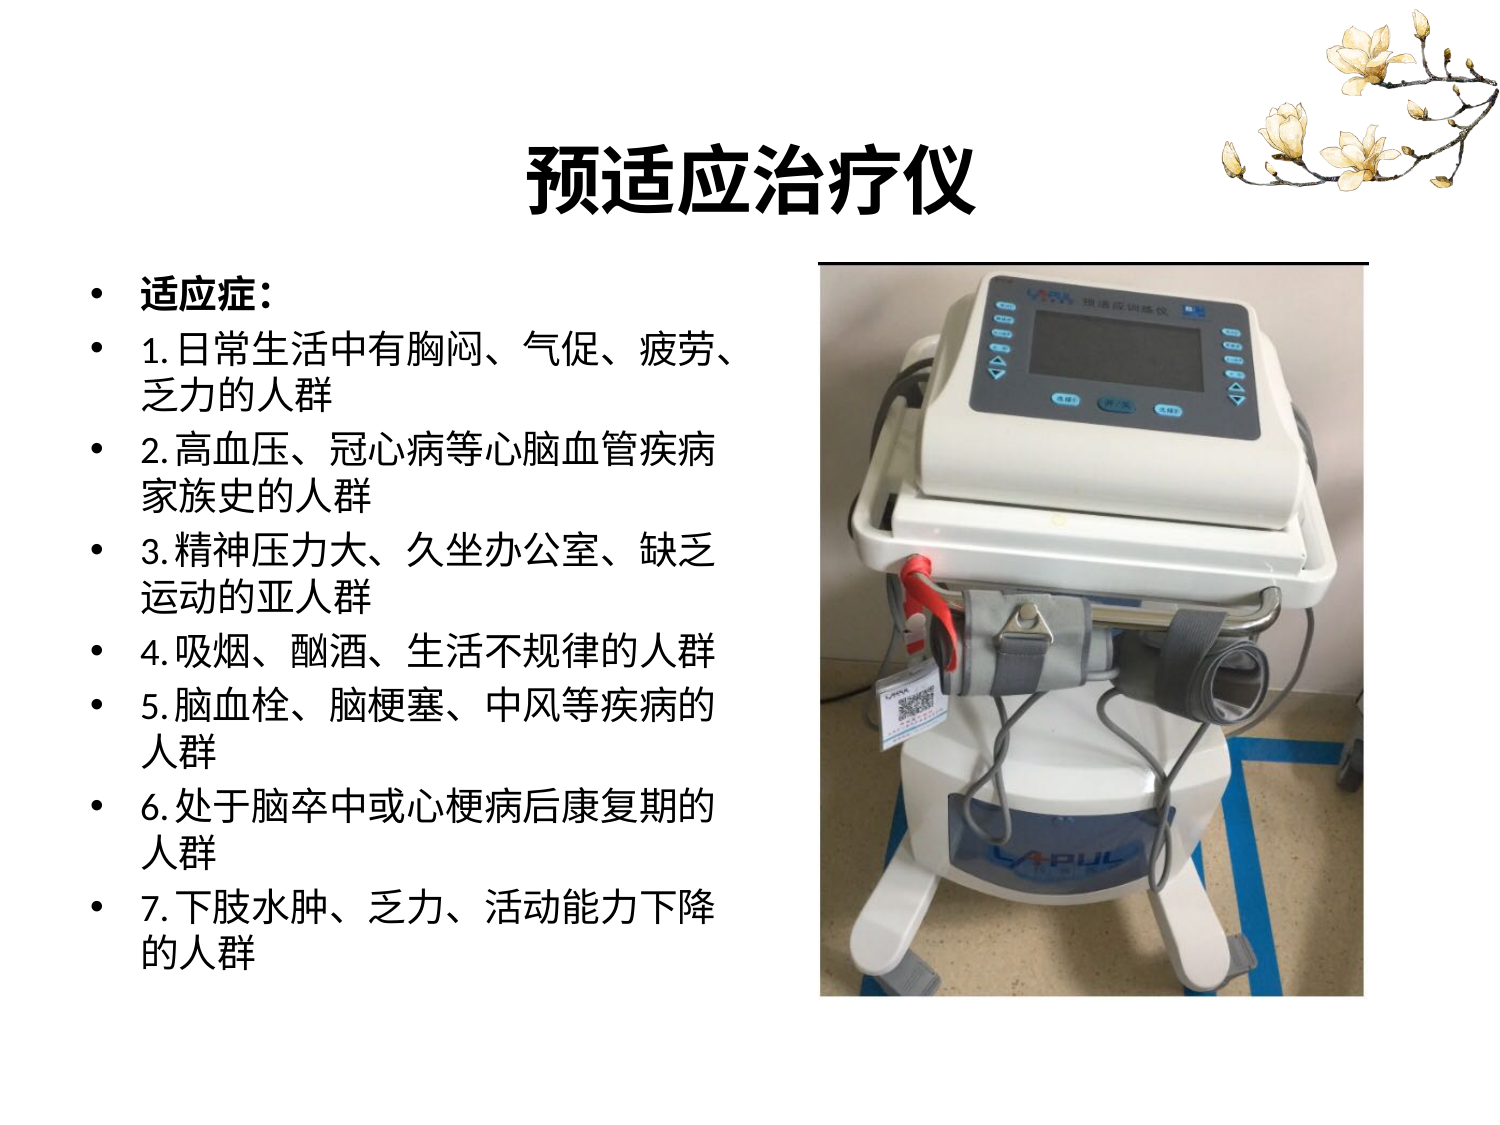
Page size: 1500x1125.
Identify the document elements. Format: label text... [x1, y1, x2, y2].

title 预适应治疗仪 [76, 125, 1427, 313]
picture [1206, 0, 1500, 201]
list 适应症： 1.日常生活中有胸闷、气促、疲劳、乏力的人群 2.高血压、冠心病等心脑血管疾病家族史的人群 3.精神压力大、久坐办公室、缺乏运动的亚人群 4.吸烟、酗酒、生活不规律的人群 5.脑血栓、脑梗塞、中风等疾病的人群 6.处于脑卒中或心梗病后康复期的人群 7.下肢水肿、乏力、活动能力下降的人群 [75, 262, 738, 1005]
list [818, 262, 1369, 1006]
